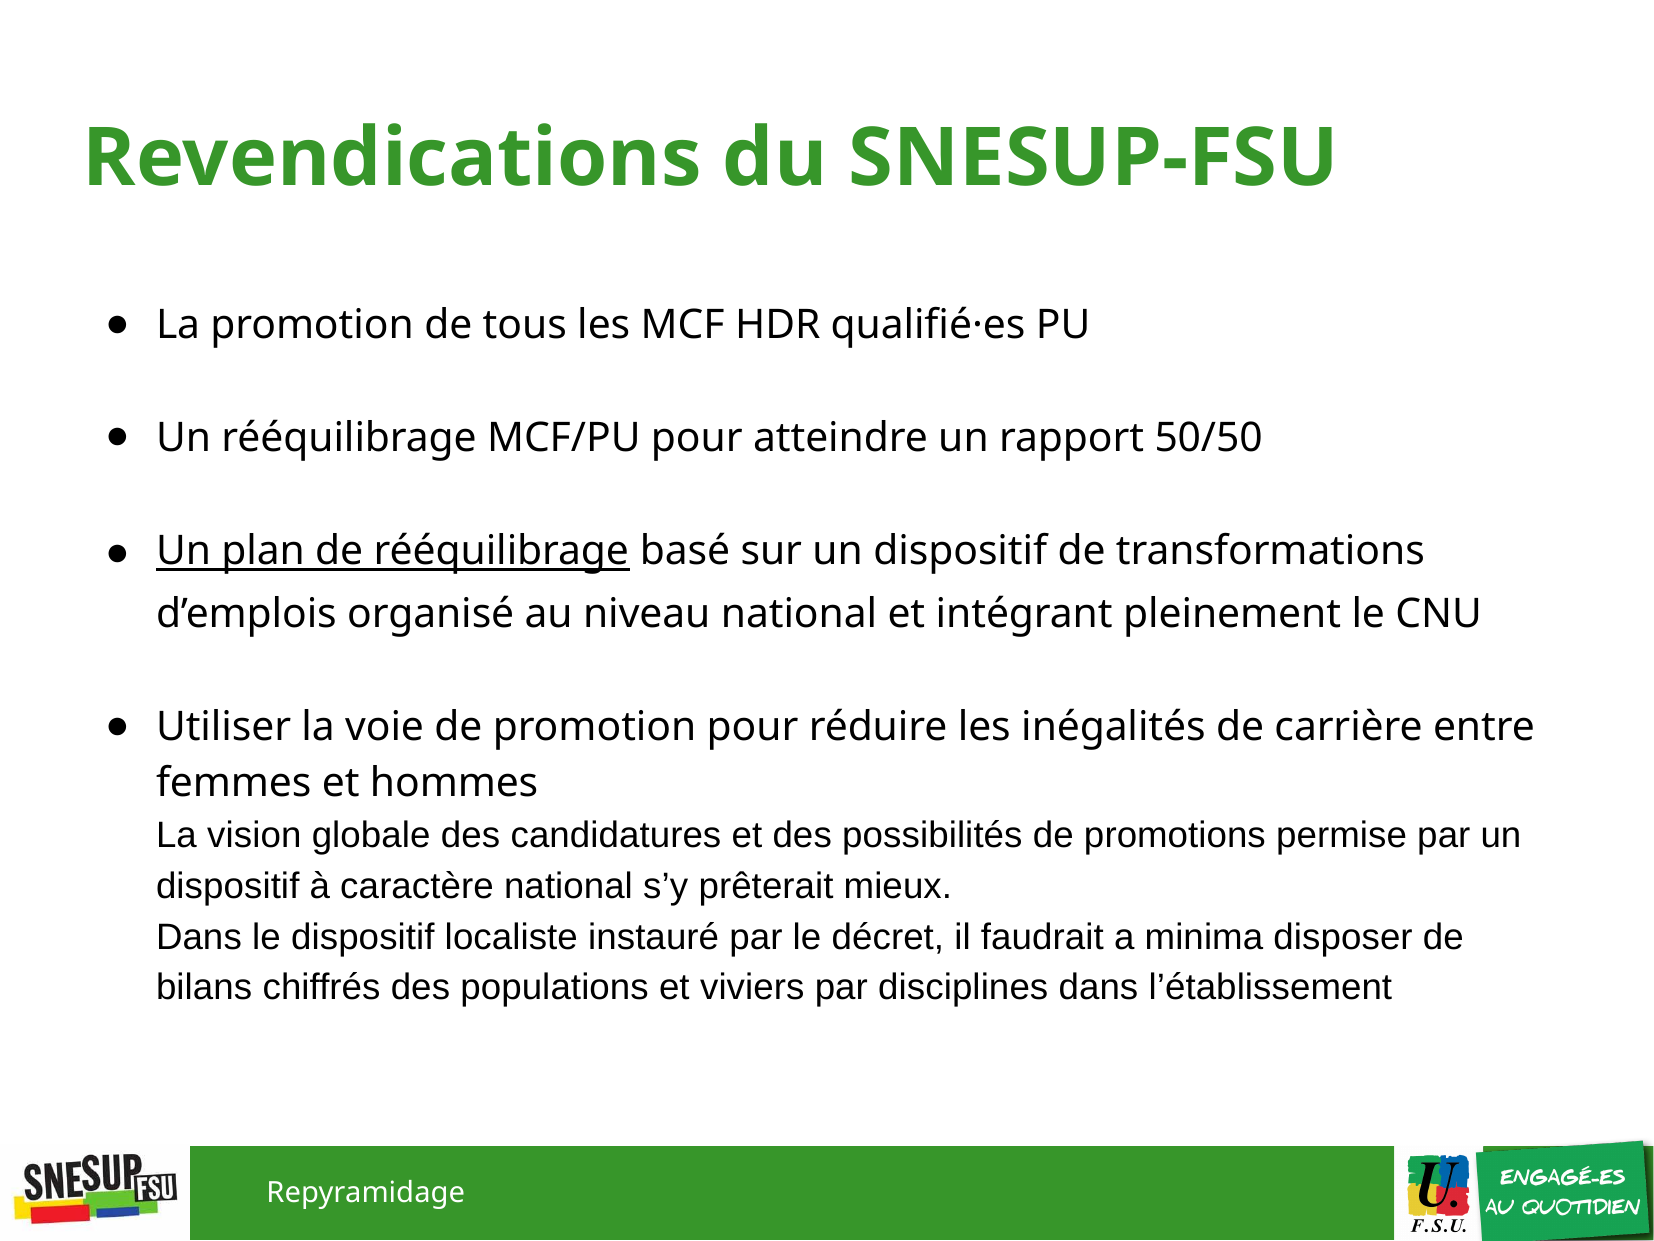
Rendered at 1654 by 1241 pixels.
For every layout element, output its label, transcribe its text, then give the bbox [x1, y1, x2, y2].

picture [1394, 1136, 1654, 1241]
title Revendications du SNESUP-FSU [82, 49, 1571, 257]
picture [0, 1144, 190, 1240]
subtitle La promotion de tous les MCF HDR qualifié·es PU Un rééquilibrage MCF/PU pour atteindre un rapport 50/50 Un plan de rééquilibrage basé sur un dispositif de transformations d’emplois organisé au niveau national et intégrant pleinement le CNU Utiliser la voie de promotion pour réduire les inégalités de carrière entre femmes et hommes La vision globale des candidatures et des possibilités de promotions permise par un dispositif à caractère national s’y prêterait mieux. Dans le dispositif localiste instauré par le décret, il faudrait a minima disposer de bilans chiffrés des populations et viviers par disciplines dans l’établissement [82, 290, 1571, 1010]
